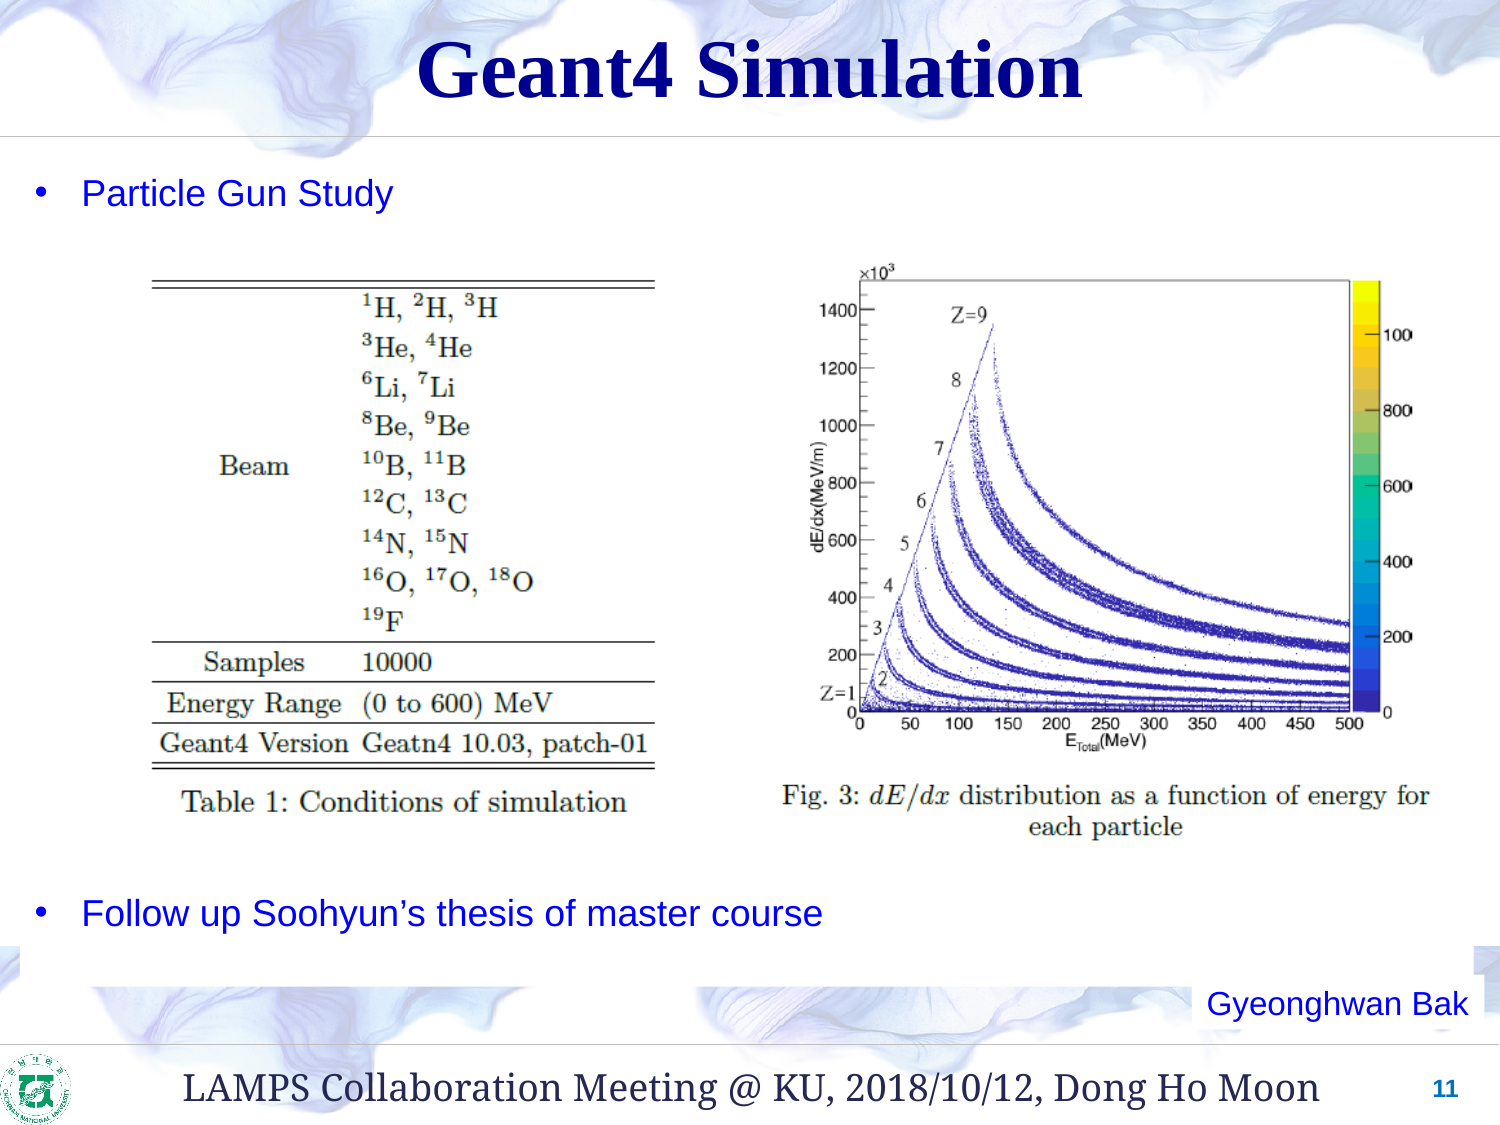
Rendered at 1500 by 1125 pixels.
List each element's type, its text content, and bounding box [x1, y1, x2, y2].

text_box Gyeonghwan Bak [1191, 974, 1485, 1030]
text_box Particle Gun Study Follow up Soohyun’s thesis of master course [19, 161, 1474, 987]
picture [747, 242, 1455, 870]
picture [108, 242, 685, 849]
slide_number 11 [1399, 1066, 1474, 1109]
list [13, 147, 1487, 1039]
title Geant4 Simulation [13, 8, 1487, 134]
picture [0, 1054, 71, 1125]
